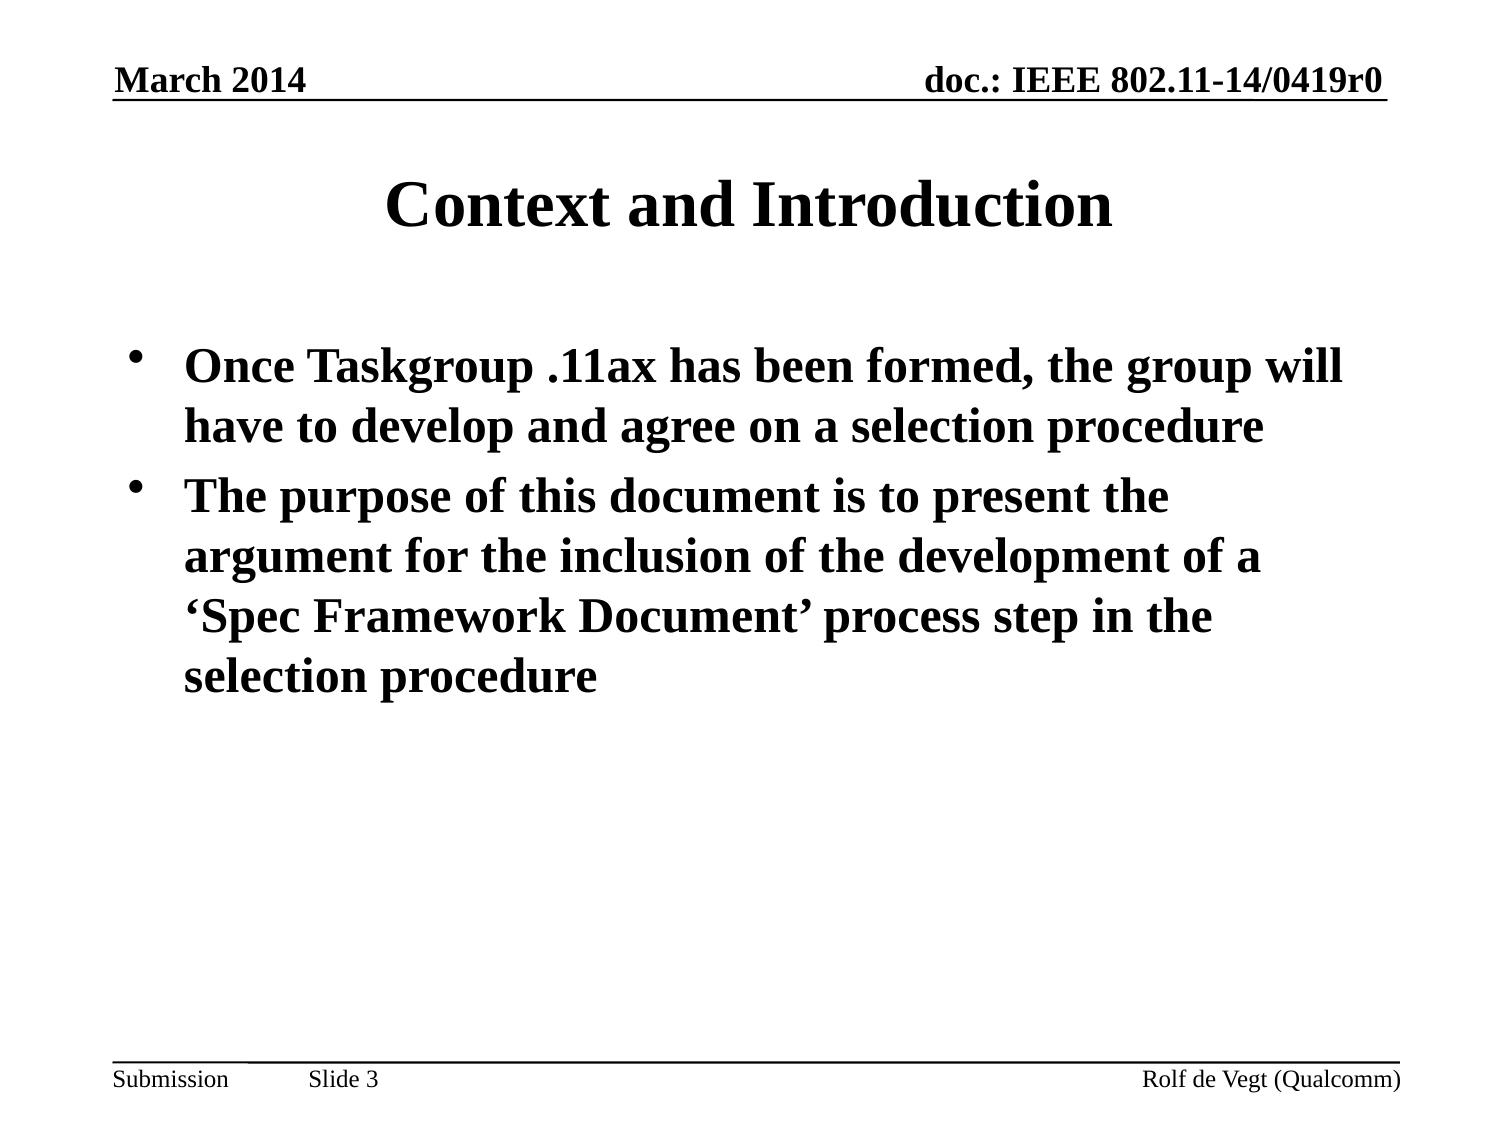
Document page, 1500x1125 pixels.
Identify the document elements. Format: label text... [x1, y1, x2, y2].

footer Rolf de Vegt (Qualcomm) [1138, 1061, 1402, 1093]
list Once Taskgroup .11ax has been formed, the group will have to develop and agree on a selection procedure The purpose of this document is to present the argument for the inclusion of the development of a ‘Spec Framework Document’ process step in the selection procedure [112, 324, 1388, 1001]
slide_number Slide 3 [299, 1062, 388, 1093]
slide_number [114, 54, 309, 101]
title Context and Introduction [112, 112, 1388, 288]
